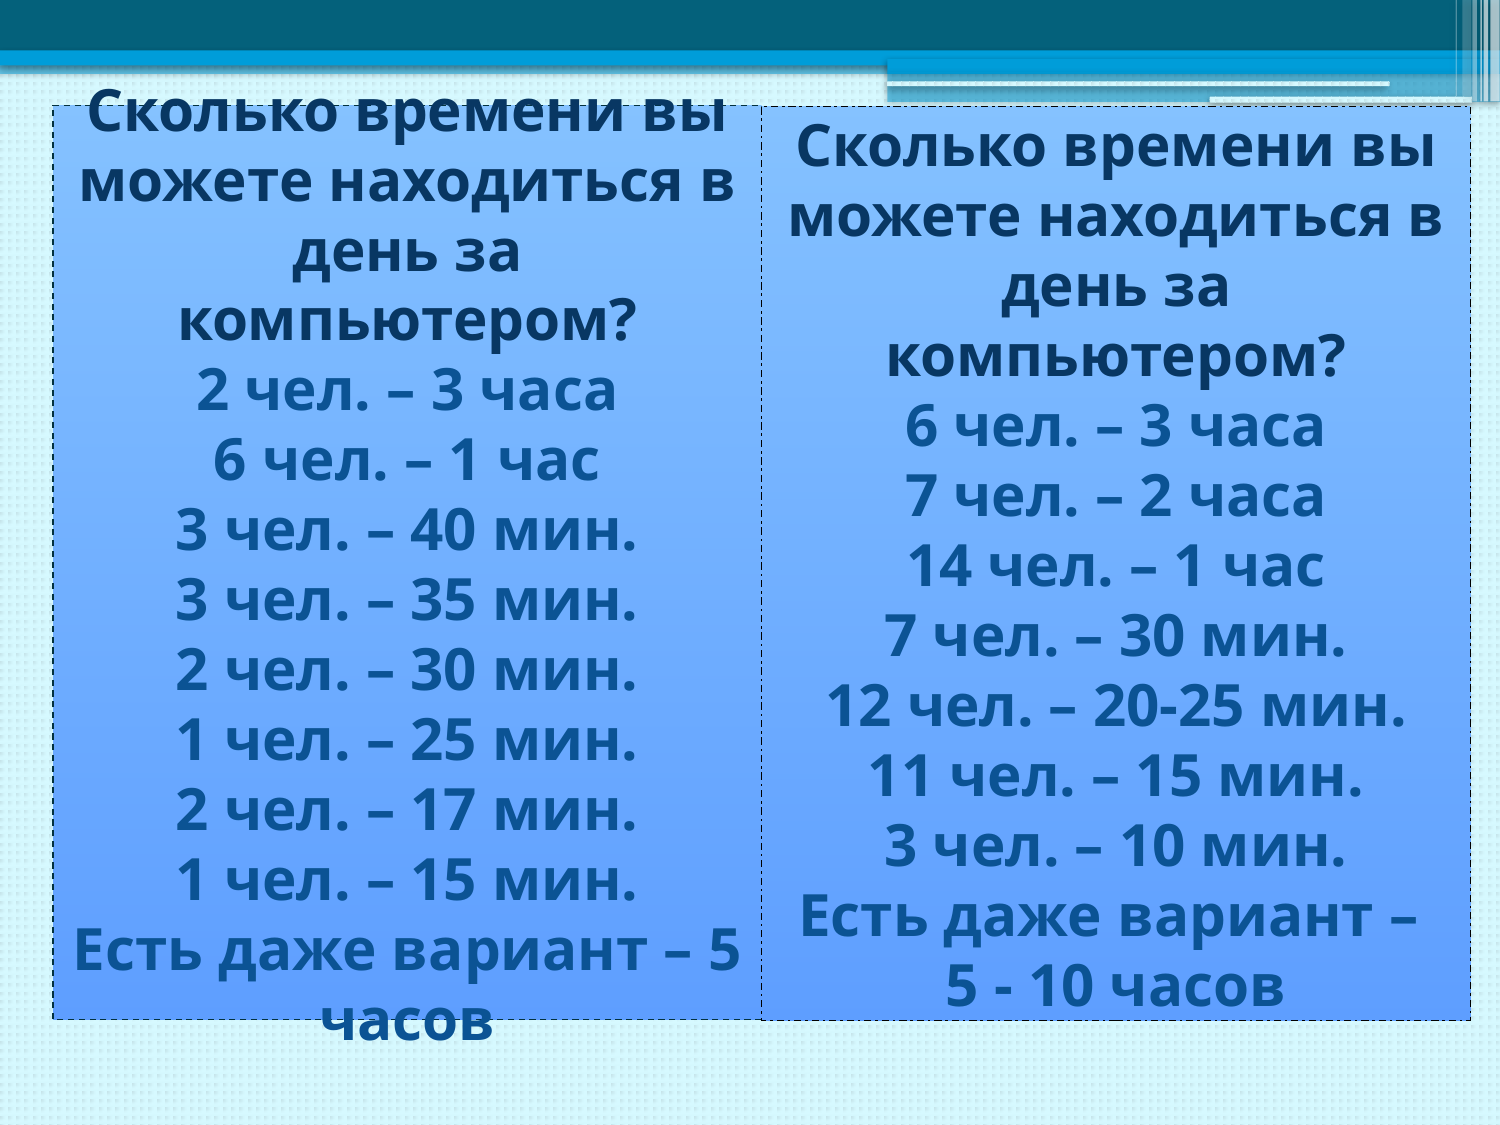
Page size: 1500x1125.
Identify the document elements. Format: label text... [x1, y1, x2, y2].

title Сколько времени вы можете находиться в день за компьютером? 2 чел. – 3 часа 6 чел. – 1 час 3 чел. – 40 мин. 3 чел. – 35 мин. 2 чел. – 30 мин. 1 чел. – 25 мин. 2 чел. – 17 мин. 1 чел. – 15 мин. Есть даже вариант – 5 часов [52, 105, 762, 1020]
text_box Сколько времени вы можете находиться в день за компьютером? 6 чел. – 3 часа 7 чел. – 2 часа 14 чел. – 1 час 7 чел. – 30 мин. 12 чел. – 20-25 мин. 11 чел. – 15 мин. 3 чел. – 10 мин. Есть даже вариант – 5 - 10 часов [761, 106, 1471, 1021]
